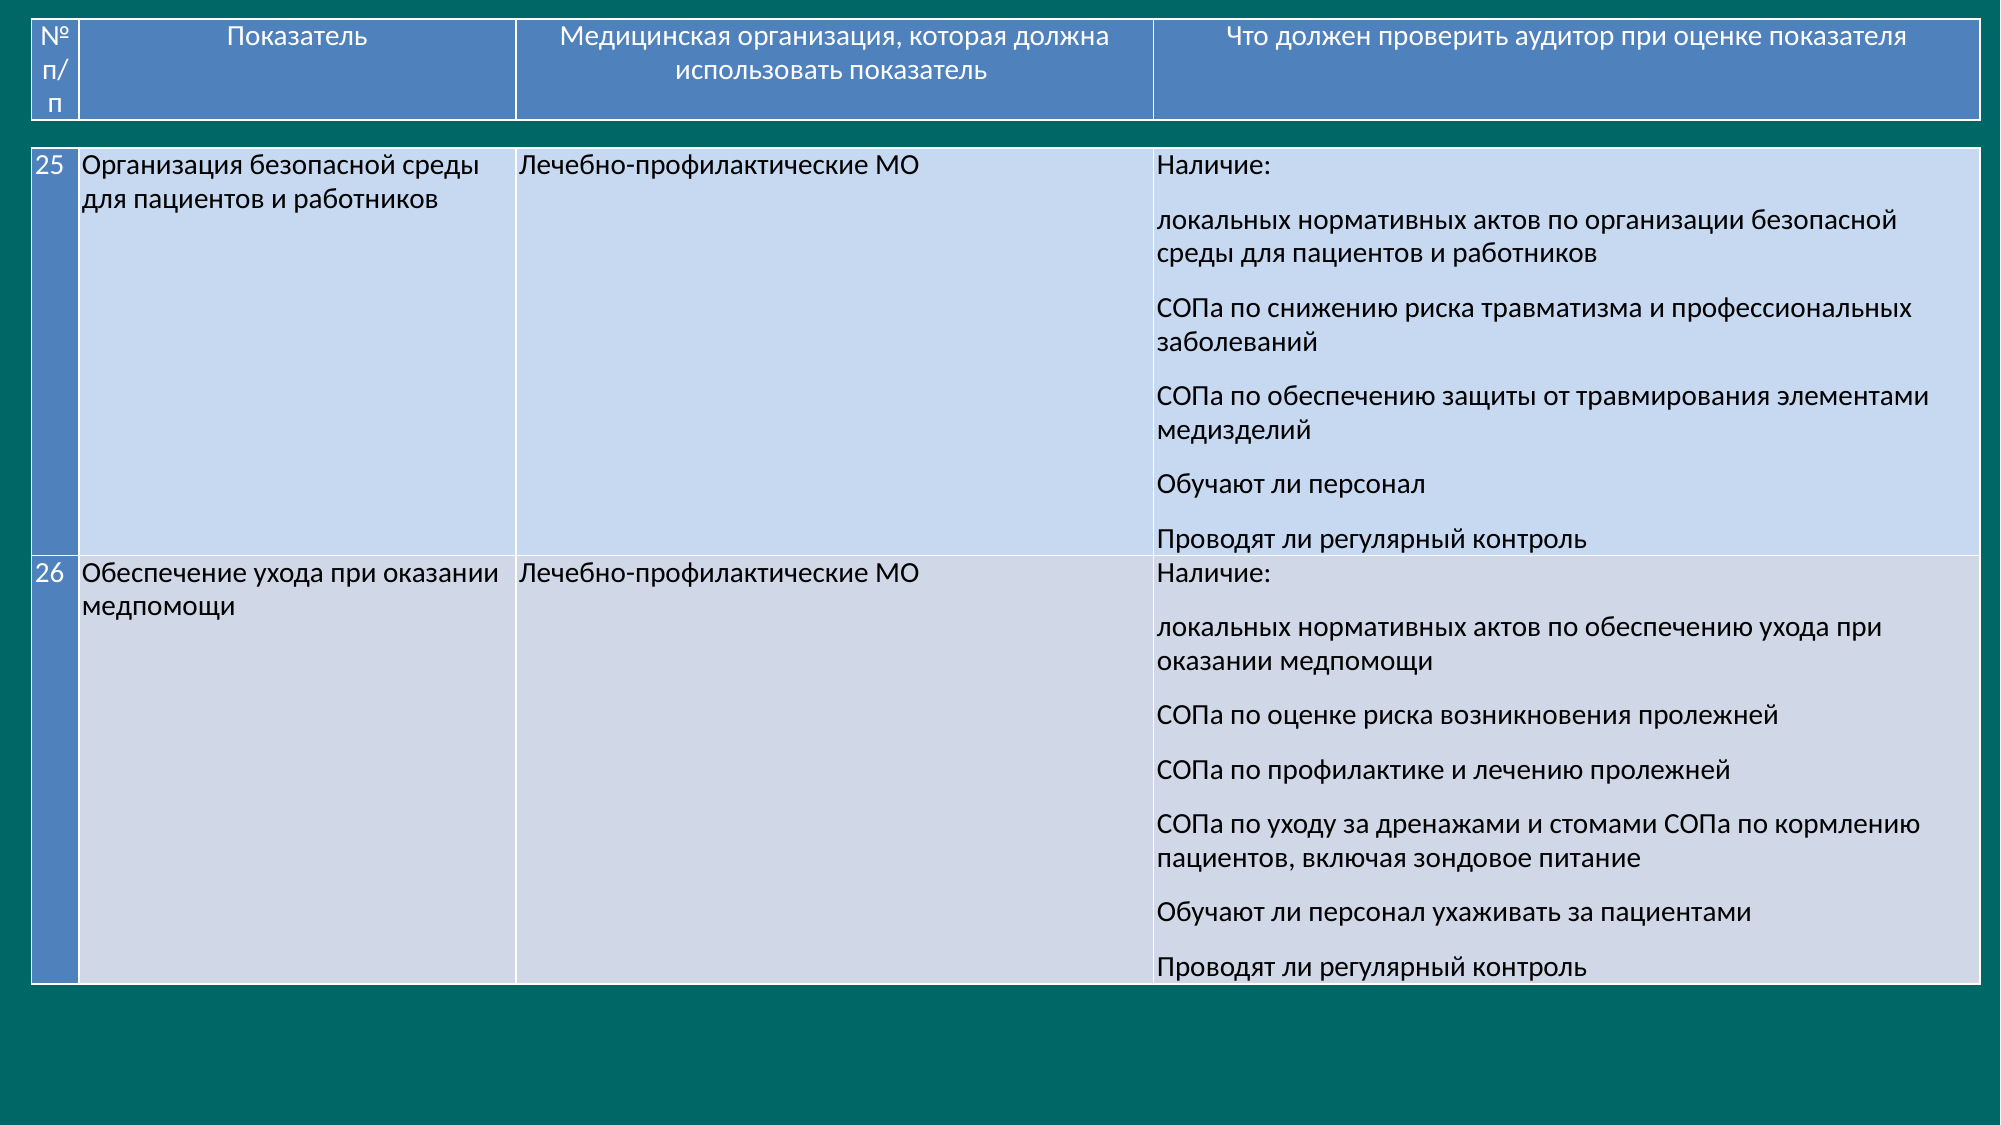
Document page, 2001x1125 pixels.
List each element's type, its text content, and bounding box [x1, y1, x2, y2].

table_header 25 [32, 149, 78, 555]
table_header Что должен проверить аудитор при оценке показателя [1154, 20, 1979, 119]
table_header Лечебно-профилактические МО [517, 149, 1153, 555]
table_cell Лечебно-профилактические МО [517, 556, 1153, 983]
table_header № п/п [32, 20, 78, 119]
table_header Медицинская организация, которая должна использовать показатель [517, 20, 1153, 119]
table_header Организация безопасной среды для пациентов и работников [80, 149, 515, 555]
table_cell Обеспечение ухода при оказании медпомощи [80, 556, 515, 983]
table_header Показатель [80, 20, 515, 119]
table_cell 26 [32, 556, 78, 983]
table_cell Наличие: локальных нормативных актов по обеспечению ухода при оказании медпомощи СОПа по оценке риска возникновения пролежней СОПа по профилактике и лечению пролежней СОПа по уходу за дренажами и стомами СОПа по кормлению пациентов, включая зондовое питание Обучают ли персонал ухаживать за пациентами Проводят ли регулярный контроль [1154, 556, 1979, 983]
table_header Наличие: локальных нормативных актов по организации безопасной среды для пациентов и работников СОПа по снижению риска травматизма и профессиональных заболеваний СОПа по обеспечению защиты от травмирования элементами медизделий Обучают ли персонал Проводят ли регулярный контроль [1154, 149, 1979, 555]
